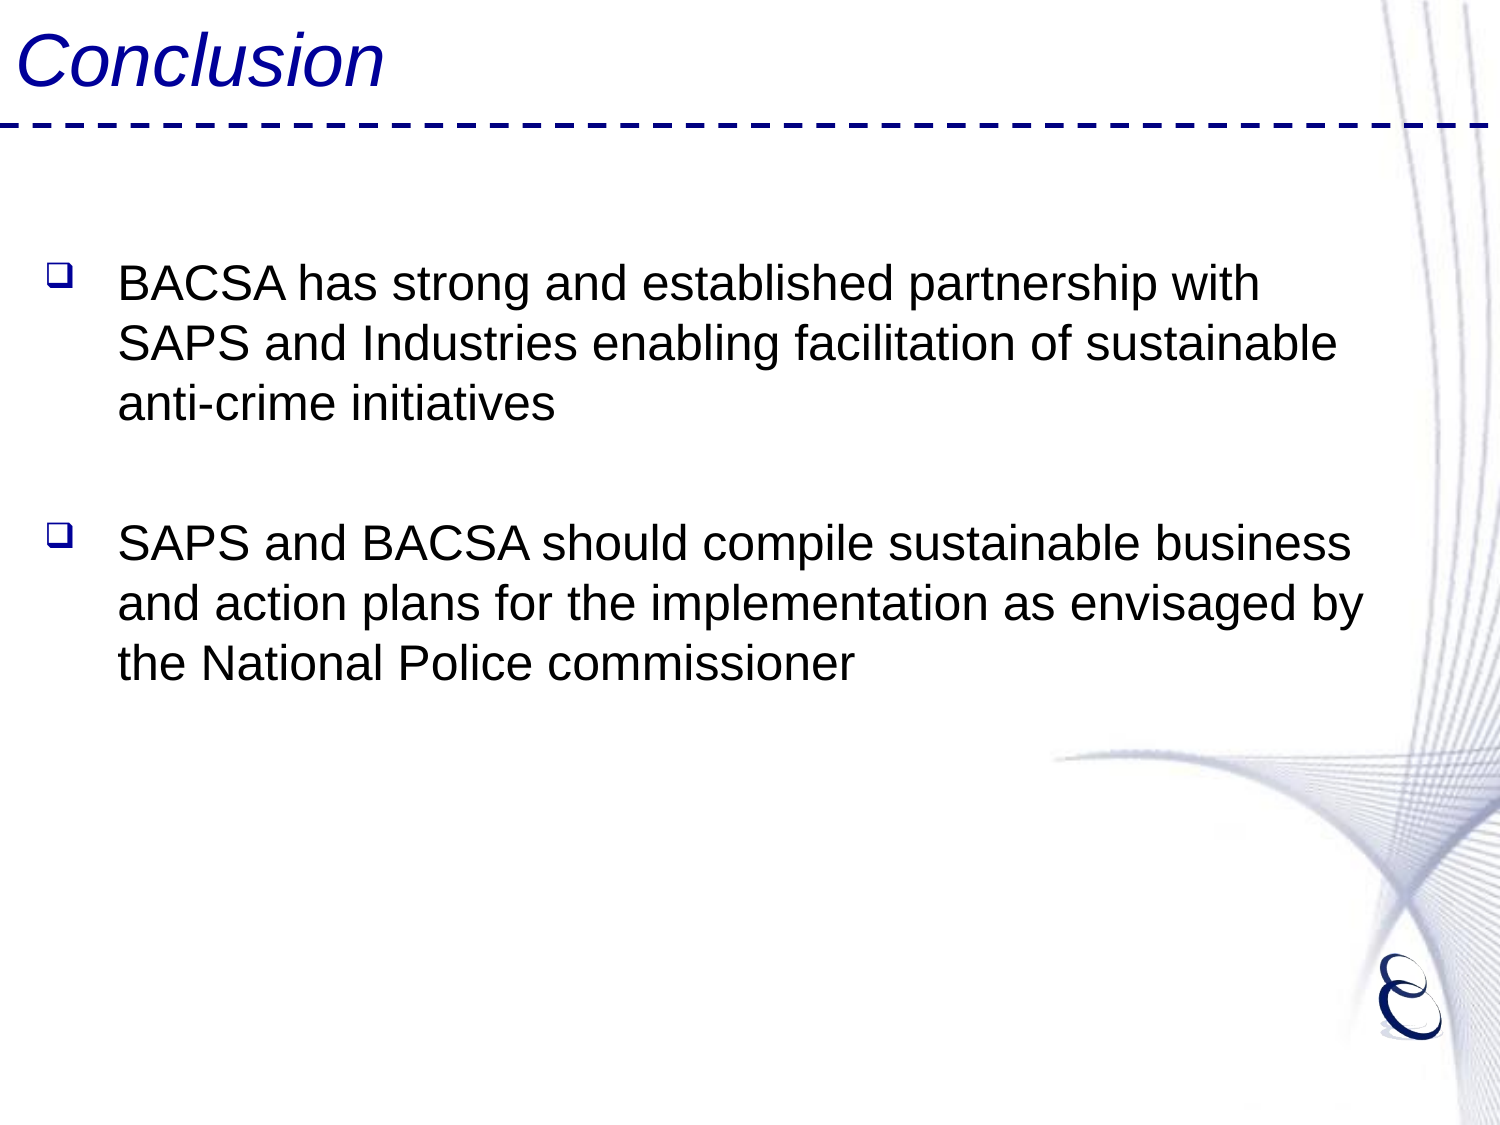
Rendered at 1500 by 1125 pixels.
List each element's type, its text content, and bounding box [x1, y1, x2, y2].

picture [0, 114, 1500, 1125]
title Conclusion [0, 0, 1500, 114]
list BACSA has strong and established partnership with SAPS and Industries enabling facilitation of sustainable anti-crime initiatives SAPS and BACSA should compile sustainable business and action plans for the implementation as envisaged by the National Police commissioner [29, 172, 1388, 1024]
